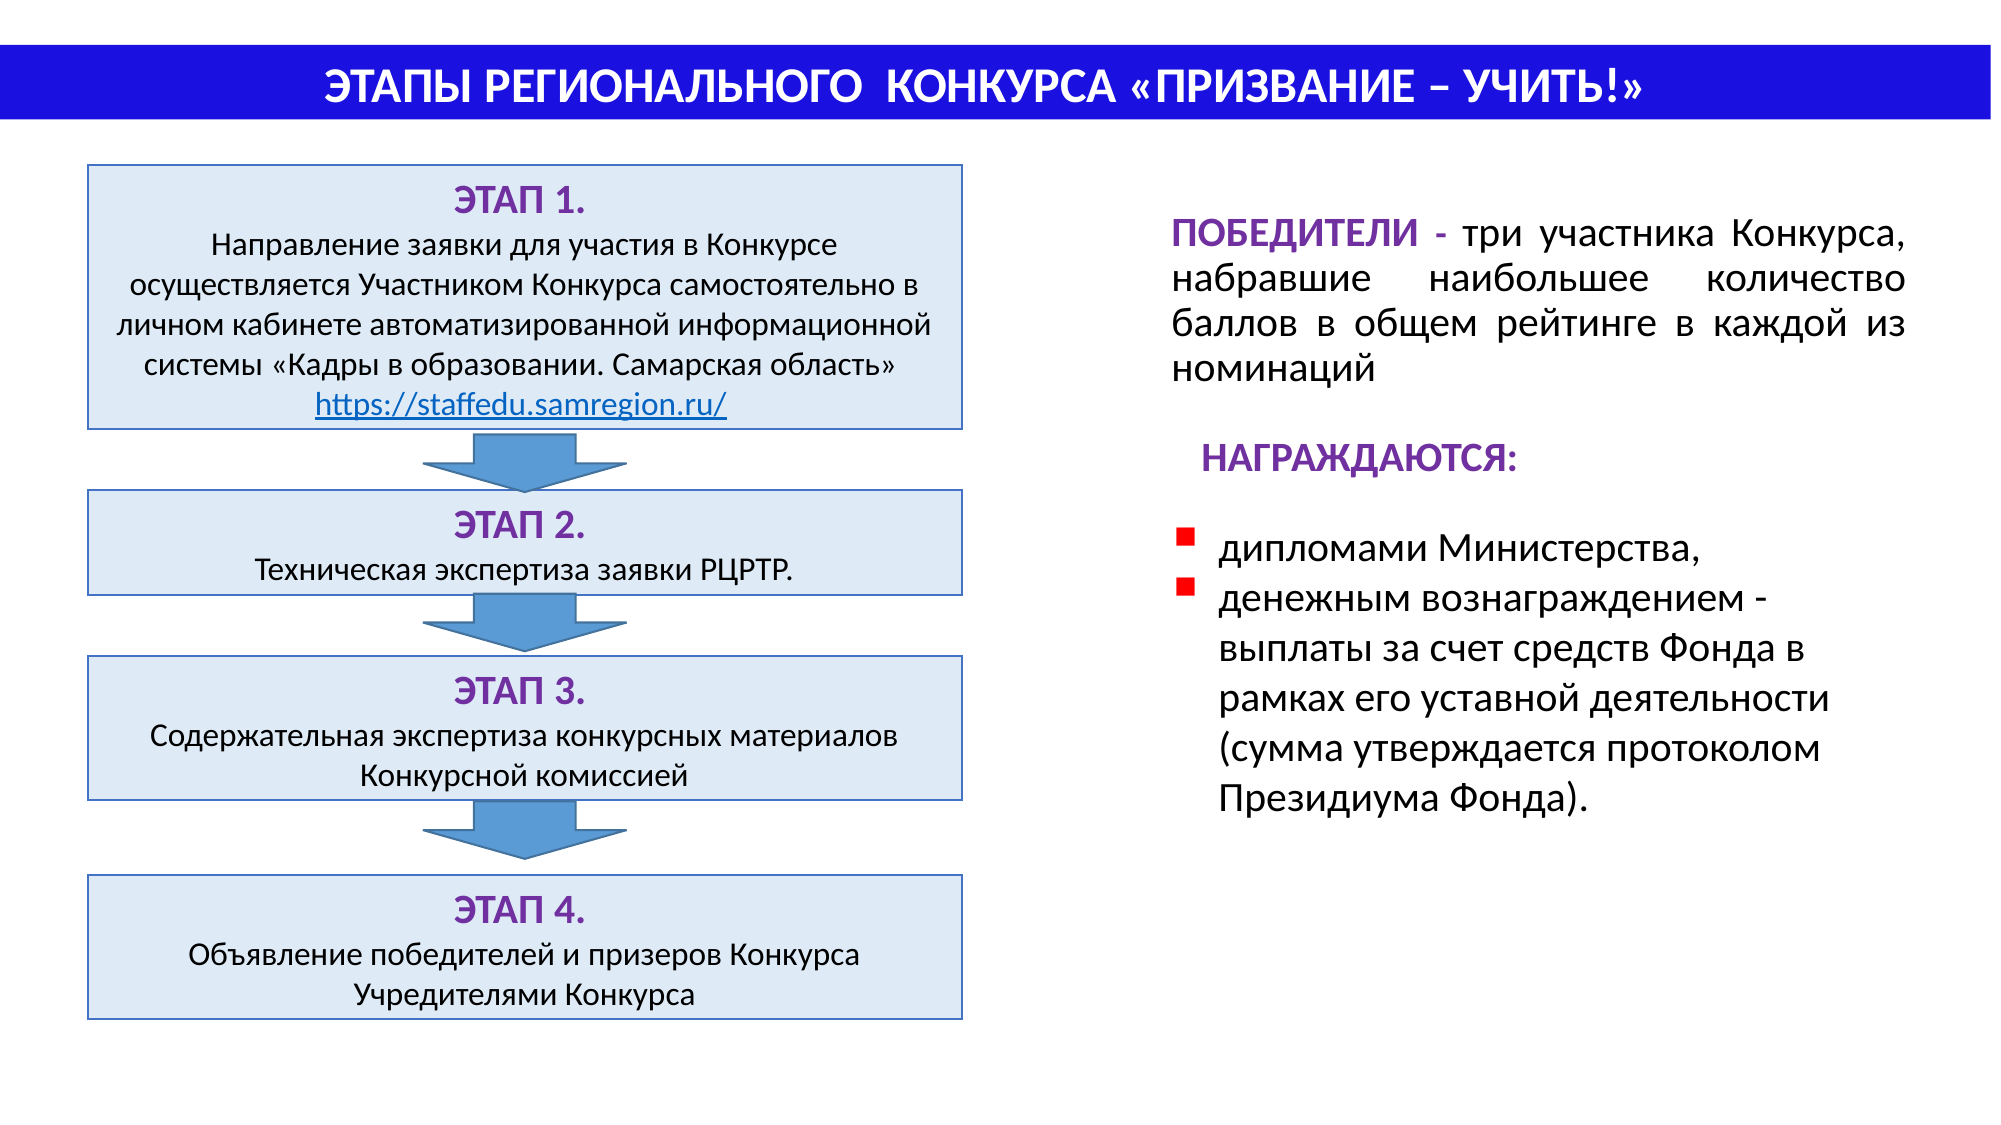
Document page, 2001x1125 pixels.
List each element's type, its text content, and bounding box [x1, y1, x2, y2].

text_box ЭТАП 1. Направление заявки для участия в Конкурсе осуществляется Участником Конкурса самостоятельно в личном кабинете автоматизированной информационной системы «Кадры в образовании. Самарская область» https://staffedu.samregion.ru/ [87, 164, 963, 430]
text_box ЭТАП 4. Объявление победителей и призеров Конкурса Учредителями Конкурса [87, 874, 963, 1020]
text_box ЭТАП 3. Содержательная экспертиза конкурсных материалов Конкурсной комиссией [87, 655, 963, 801]
text_box ЭТАП 2. Техническая экспертиза заявки РЦРТР. [87, 489, 963, 596]
text_box ПОБЕДИТЕЛИ - три участника Конкурса, набравшие наибольшее количество баллов в общем рейтинге в каждой из номинаций НАГРАЖДАЮТСЯ: дипломами Министерства, денежным вознаграждением - выплаты за счет средств Фонда в рамках его уставной деятельности (сумма утверждается протоколом Президиума Фонда). [1156, 202, 1922, 873]
text_box [422, 592, 627, 653]
text_box [422, 433, 627, 494]
text_box [422, 800, 627, 860]
text_box ЭТАПЫ РЕГИОНАЛЬНОГО КОНКУРСА «ПРИЗВАНИЕ – УЧИТЬ!» [0, 44, 1991, 120]
